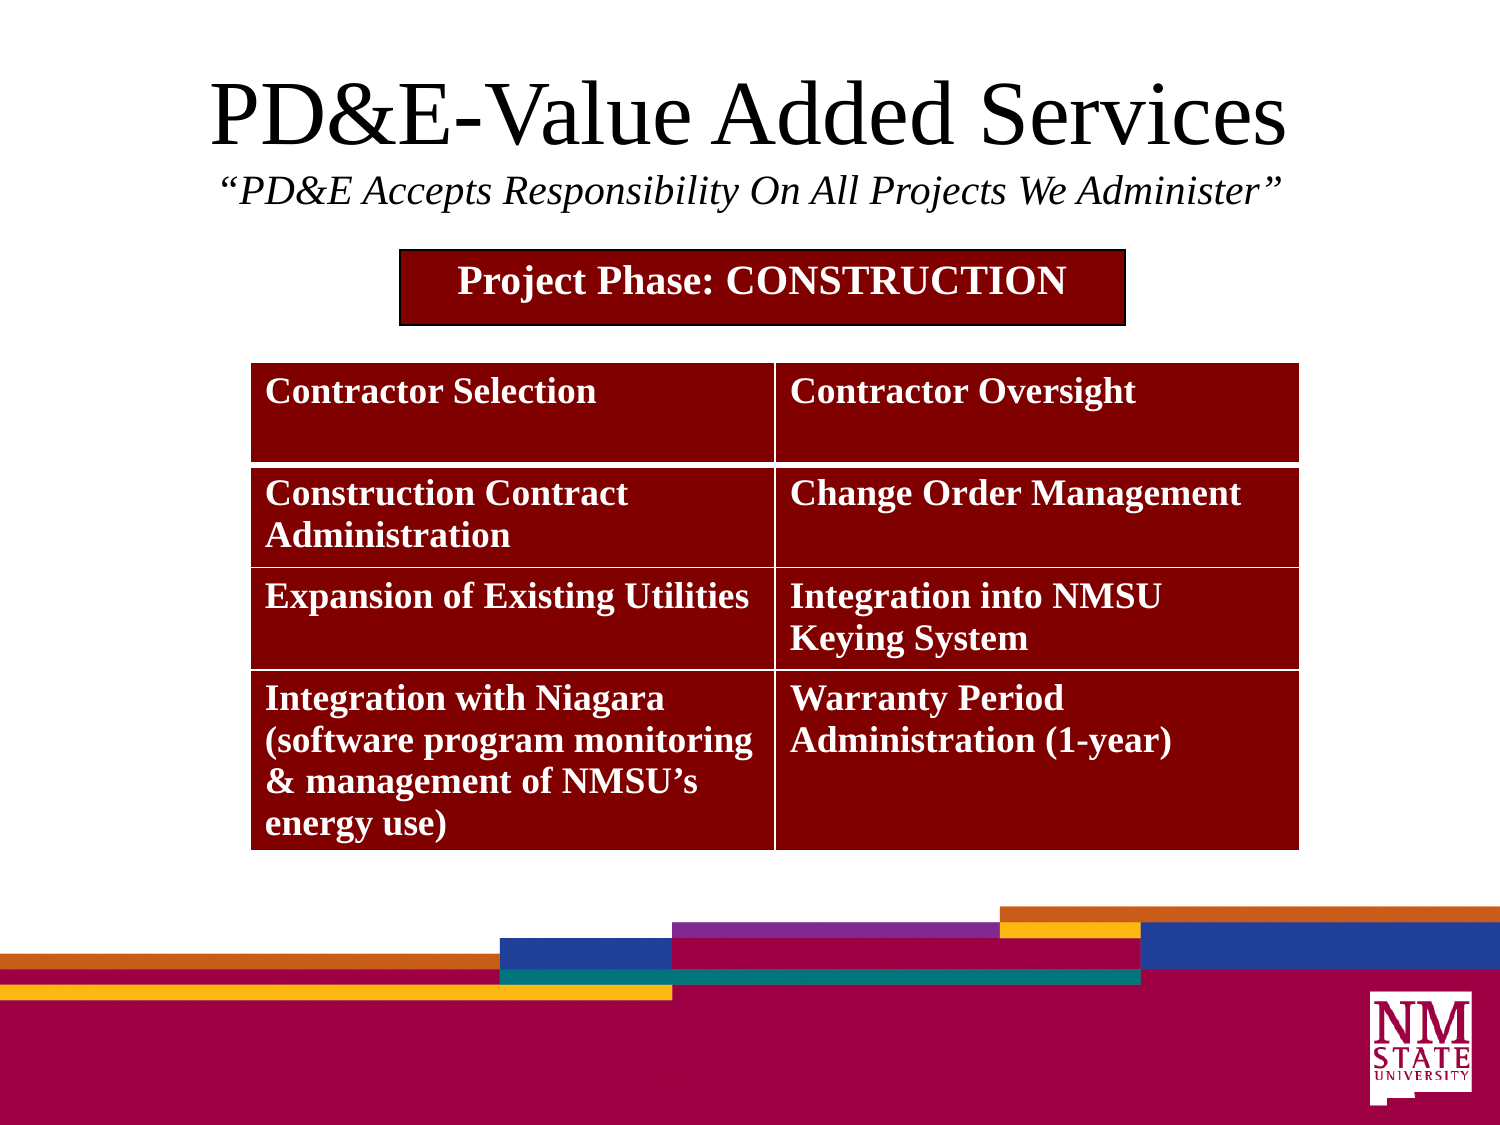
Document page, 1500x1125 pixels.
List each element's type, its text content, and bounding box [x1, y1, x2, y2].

table_header Contractor Oversight [776, 363, 1299, 462]
table_header Project Phase: CONSTRUCTION [401, 251, 1124, 324]
list [75, 262, 1425, 1005]
table_header Contractor Selection [251, 363, 774, 462]
title PD&E-Value Added Services “PD&E Accepts Responsibility On All Projects We Administer” [75, 45, 1425, 233]
table_cell Change Order Management [776, 468, 1299, 567]
table_cell Expansion of Existing Utilities [251, 568, 774, 669]
picture [0, 0, 1500, 1125]
table_cell Warranty Period Administration (1-year) [776, 671, 1299, 850]
table_cell Integration with Niagara (software program monitoring & management of NMSU’s energy use) [251, 671, 774, 850]
table_cell Construction Contract Administration [251, 468, 774, 567]
table_cell Integration into NMSU Keying System [776, 568, 1299, 669]
